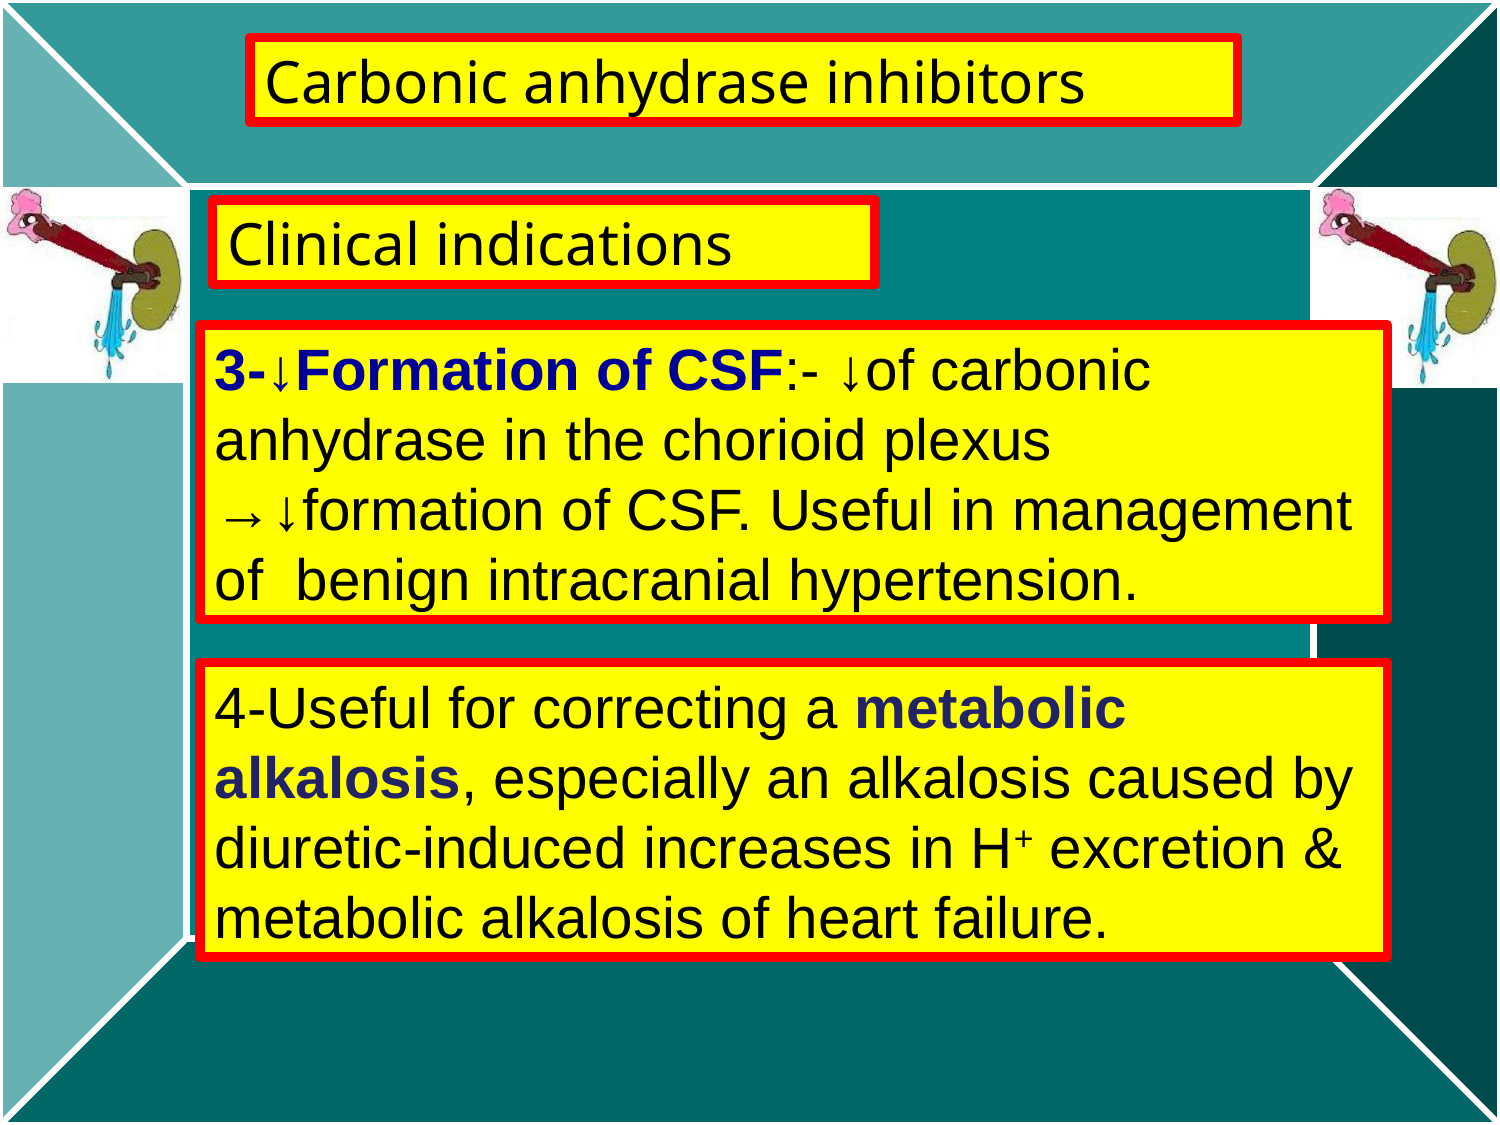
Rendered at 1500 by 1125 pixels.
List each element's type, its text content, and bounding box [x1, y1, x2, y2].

picture [0, 187, 185, 384]
text_box Clinical indications [212, 200, 875, 285]
text_box 4-Useful for correcting a metabolic alkalosis, especially an alkalosis caused by diuretic-induced increases in H+ excretion & metabolic alkalosis of heart failure. [199, 662, 1388, 958]
picture [1312, 187, 1500, 388]
text_box Carbonic anhydrase inhibitors [249, 37, 1238, 123]
text_box 3-↓Formation of CSF:- ↓of carbonic anhydrase in the chorioid plexus →↓formation of CSF. Useful in management of benign intracranial hypertension. [199, 324, 1388, 620]
